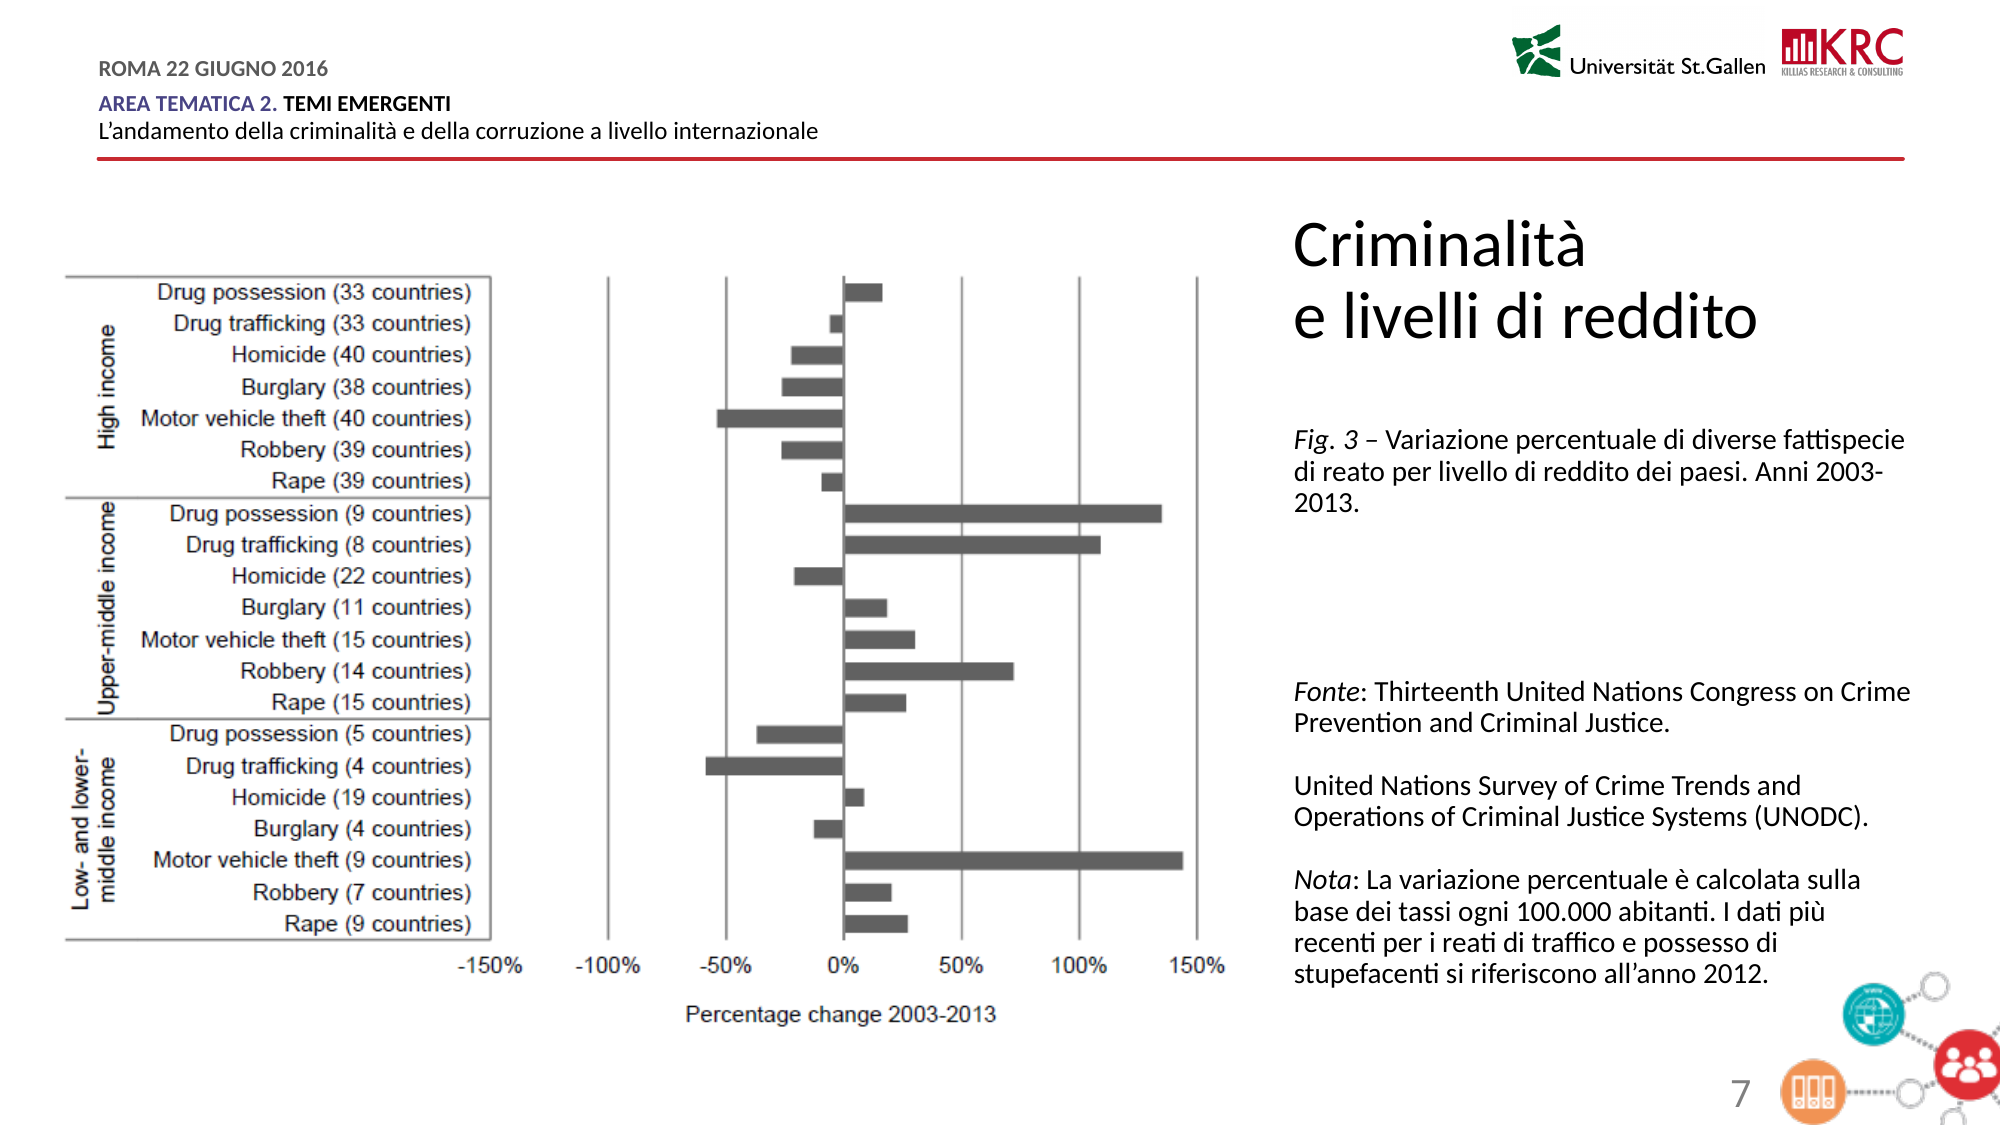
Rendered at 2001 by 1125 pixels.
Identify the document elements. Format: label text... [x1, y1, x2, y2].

text_box Criminalità e livelli di reddito Fig. 3 – Variazione percentuale di diverse fattispecie di reato per livello di reddito dei paesi. Anni 2003-2013. Fonte: Thirteenth United Nations Congress on Crime Prevention and Criminal Justice. United Nations Survey of Crime Trends and Operations of Criminal Justice Systems (UNODC). Nota: La variazione percentuale è calcolata sulla base dei tassi ogni 100.000 abitanti. I dati più recenti per i reati di traffico e possesso di stupefacenti si riferiscono all’anno 2012. [1294, 208, 1912, 379]
picture [49, 233, 1233, 1034]
picture [1512, 6, 1765, 77]
slide_number 7 [1316, 1062, 1767, 1123]
picture [1781, 28, 1903, 78]
